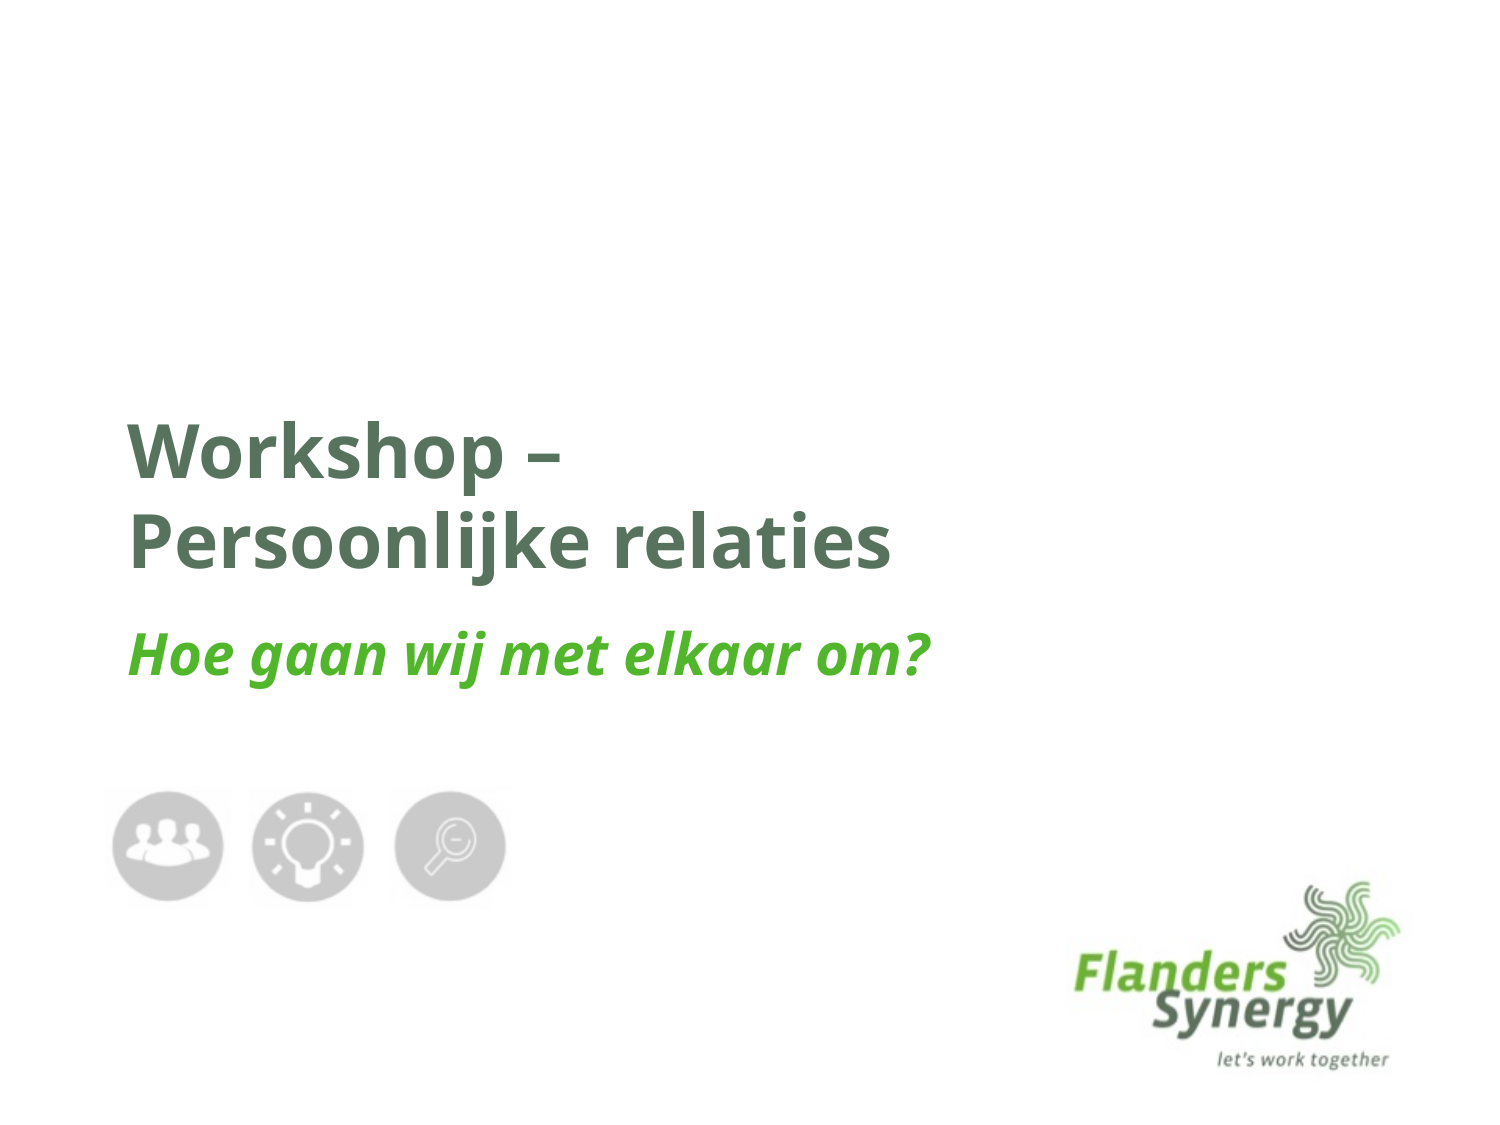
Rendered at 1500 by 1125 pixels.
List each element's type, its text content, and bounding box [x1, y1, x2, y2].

subtitle Hoe gaan wij met elkaar om? [112, 609, 1388, 780]
title Workshop – Persoonlijke relaties [112, 199, 1388, 591]
picture [1066, 862, 1413, 1084]
